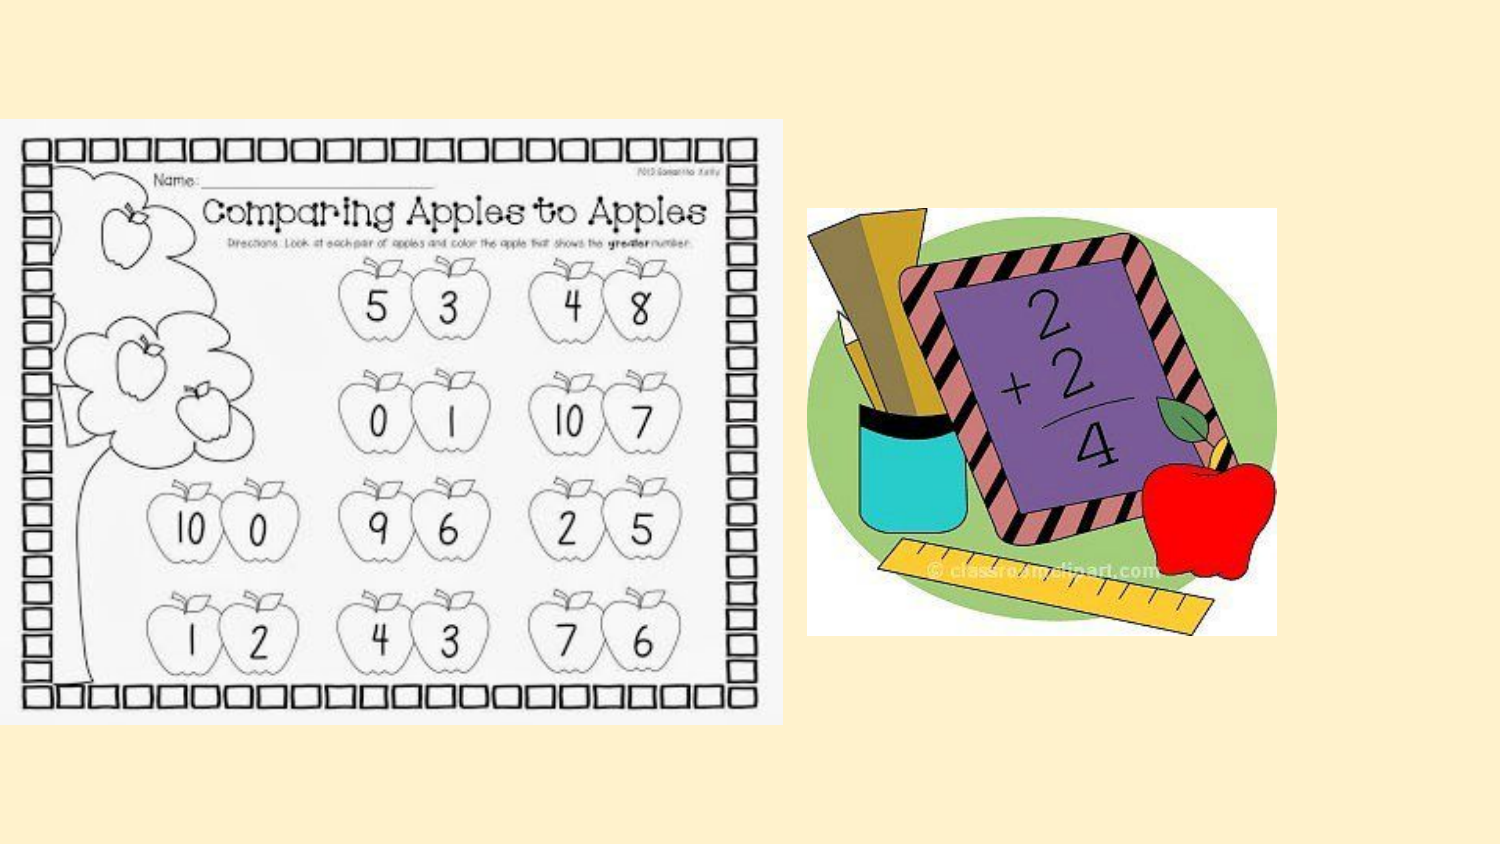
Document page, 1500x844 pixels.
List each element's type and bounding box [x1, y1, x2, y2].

picture [0, 119, 783, 725]
picture [807, 208, 1277, 636]
